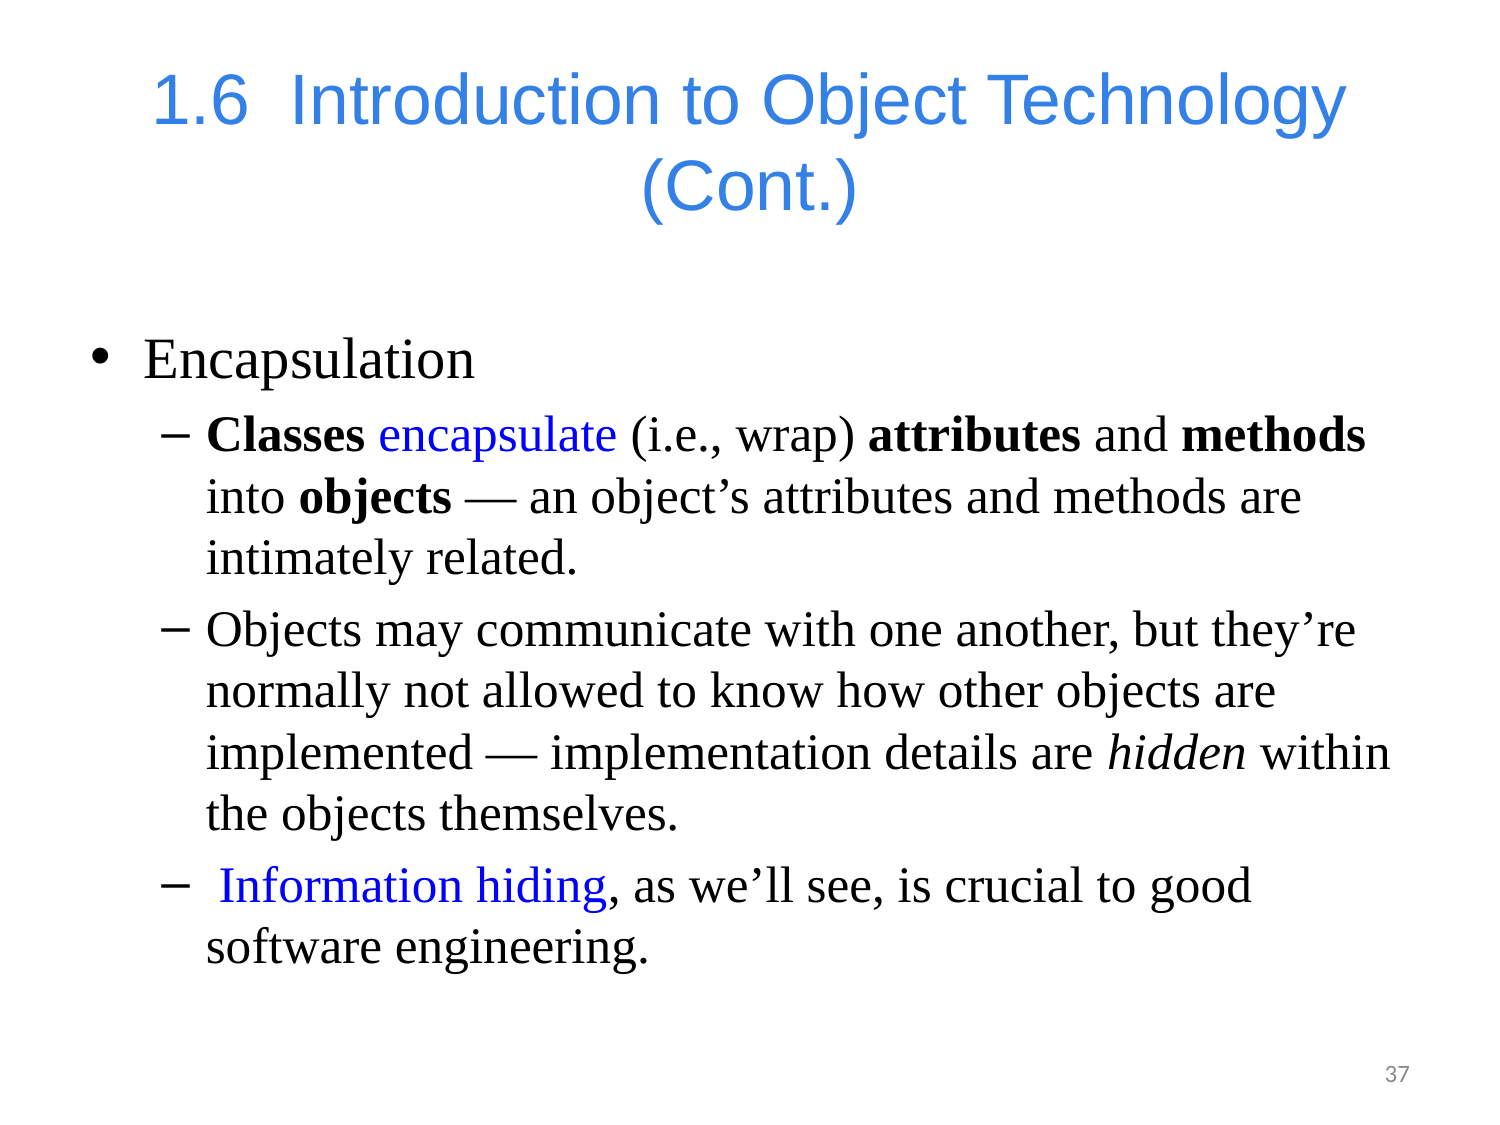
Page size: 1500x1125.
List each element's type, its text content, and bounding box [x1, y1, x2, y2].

title 1.6 Introduction to Object Technology (Cont.) [75, 45, 1425, 233]
slide_number 37 [1074, 1042, 1425, 1103]
text_box Encapsulation Classes encapsulate (i.e., wrap) attributes and methods into objects — an object’s attributes and methods are intimately related. Objects may communicate with one another, but they’re normally not allowed to know how other objects are implemented — implementation details are hidden within the objects themselves. Information hiding, as we’ll see, is crucial to good software engineering. [74, 312, 1425, 986]
